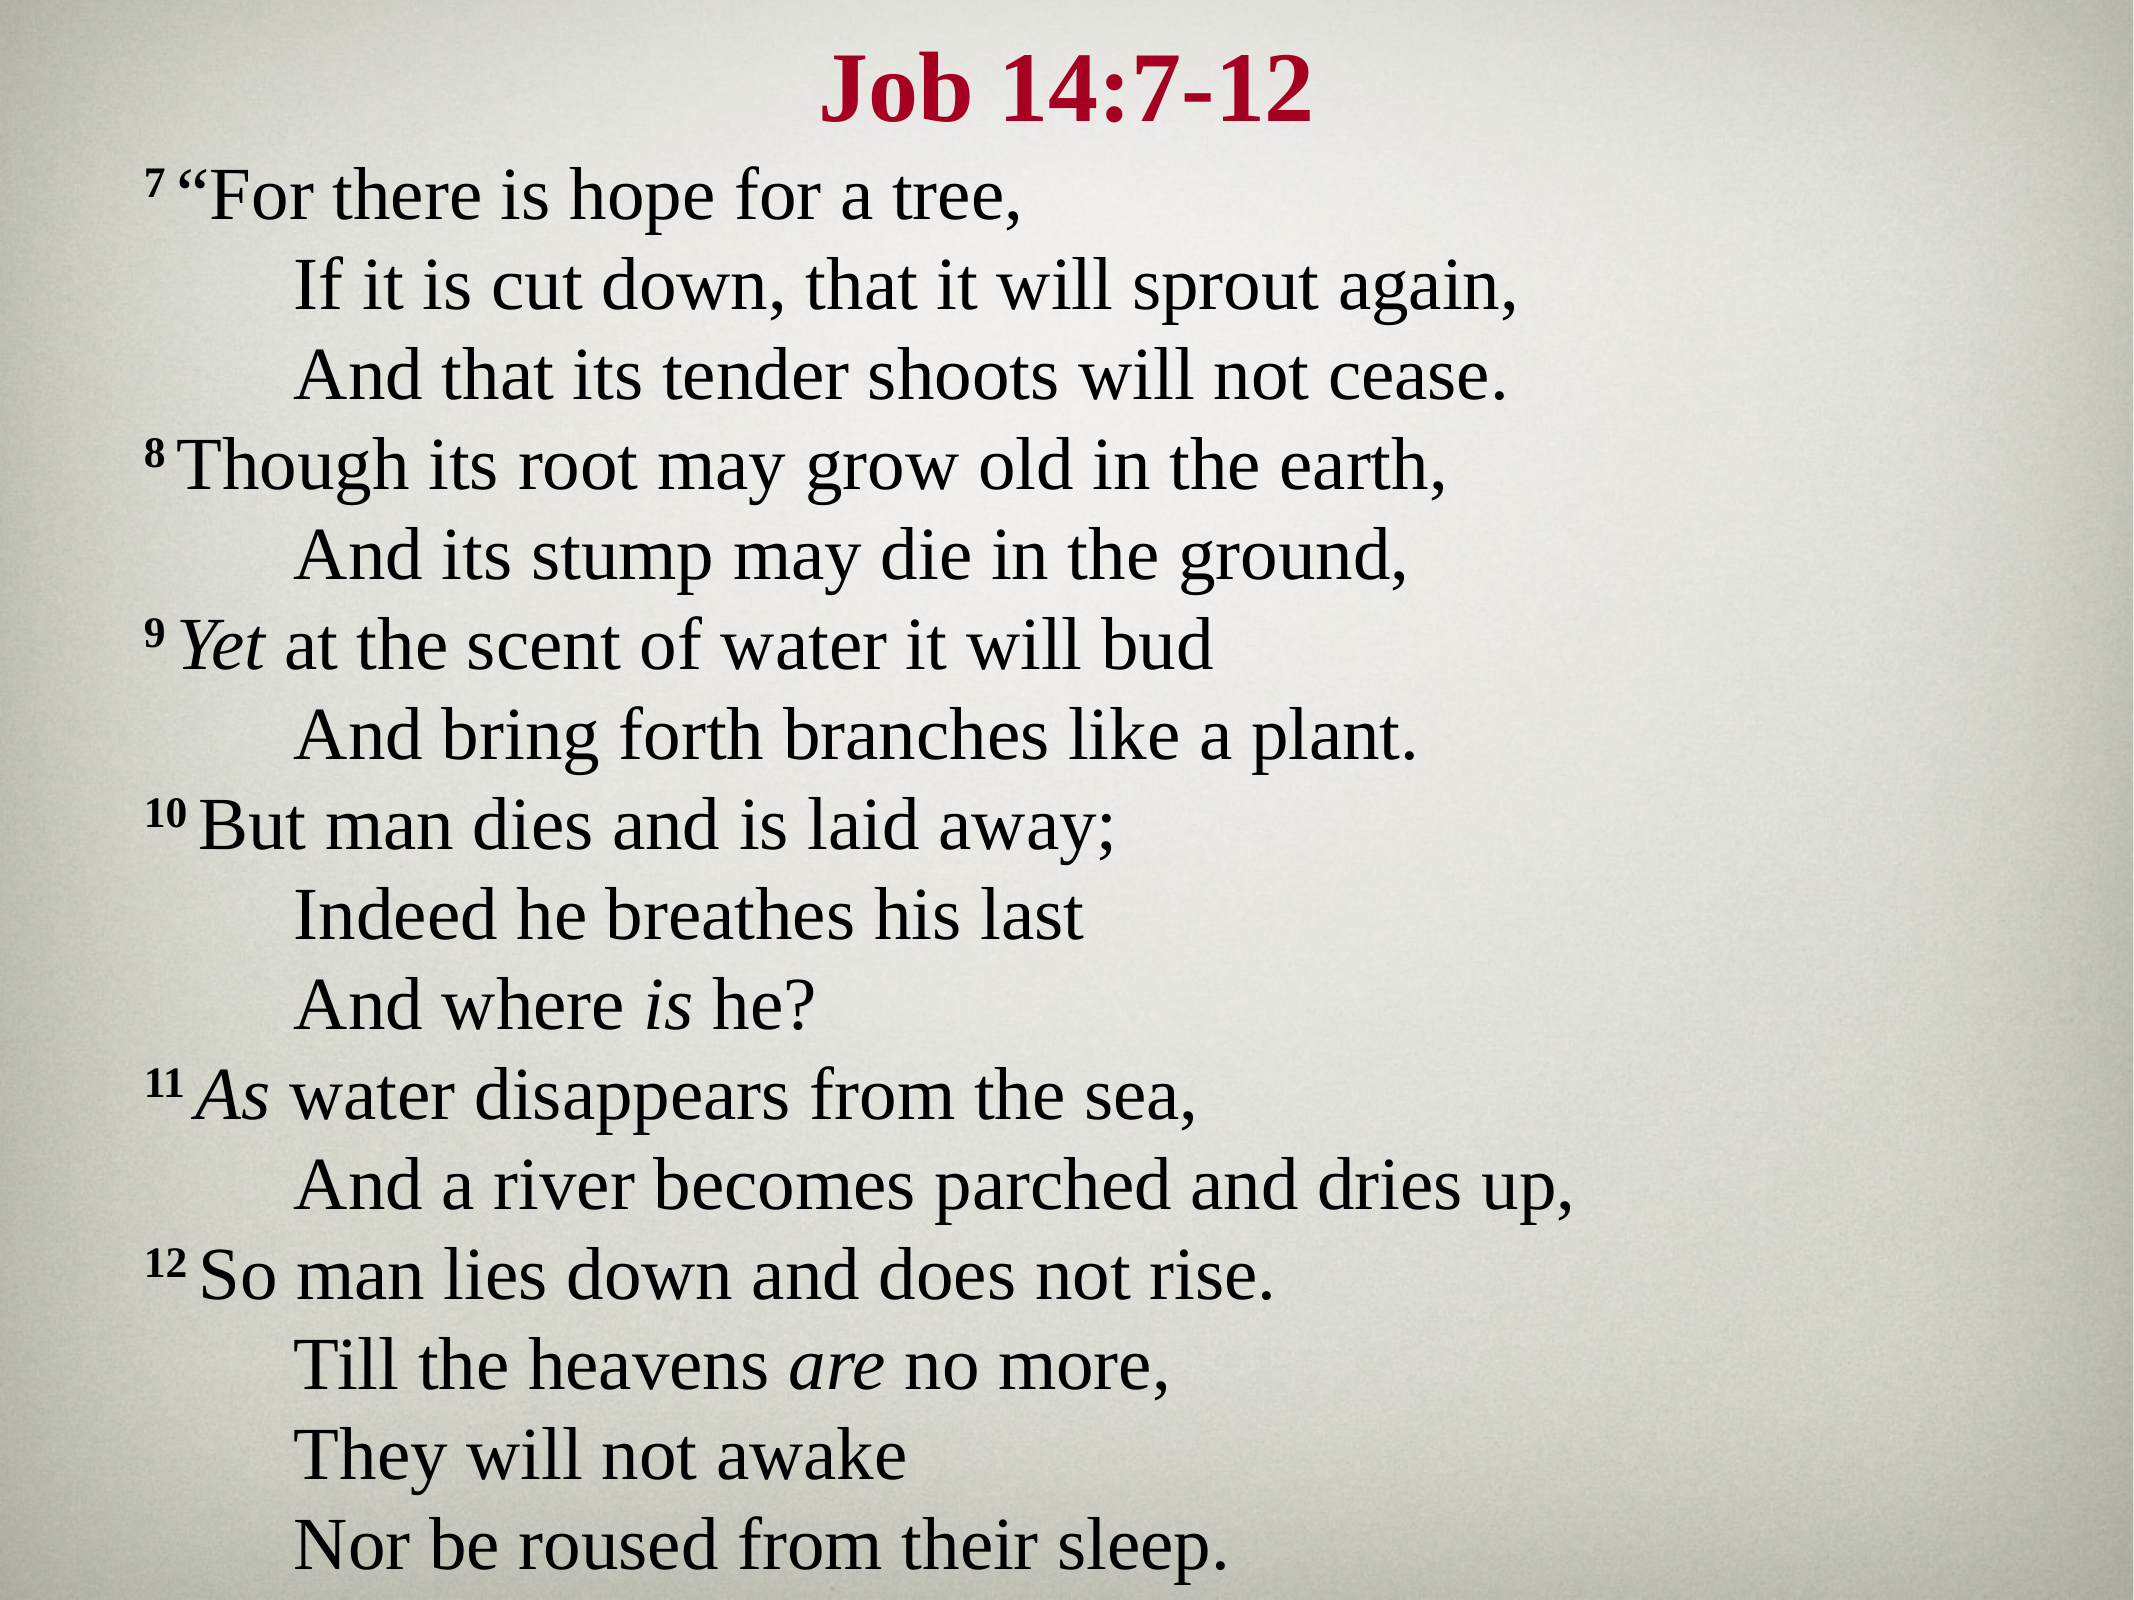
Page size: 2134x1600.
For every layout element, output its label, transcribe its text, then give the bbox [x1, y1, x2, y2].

picture [0, 163, 2134, 1600]
text_box 7 “For there is hope for a tree, If it is cut down, that it will sprout again, And that its tender shoots will not cease. 8 Though its root may grow old in the earth, And its stump may die in the ground, 9 Yet at the scent of water it will bud And bring forth branches like a plant. 10 But man dies and is laid away; Indeed he breathes his last And where is he? 11 As water disappears from the sea, And a river becomes parched and dries up, 12 So man lies down and does not rise. Till the heavens are no more, They will not awake Nor be roused from their sleep. [129, 137, 2121, 1593]
title Job 14:7-12 [0, 0, 2134, 163]
